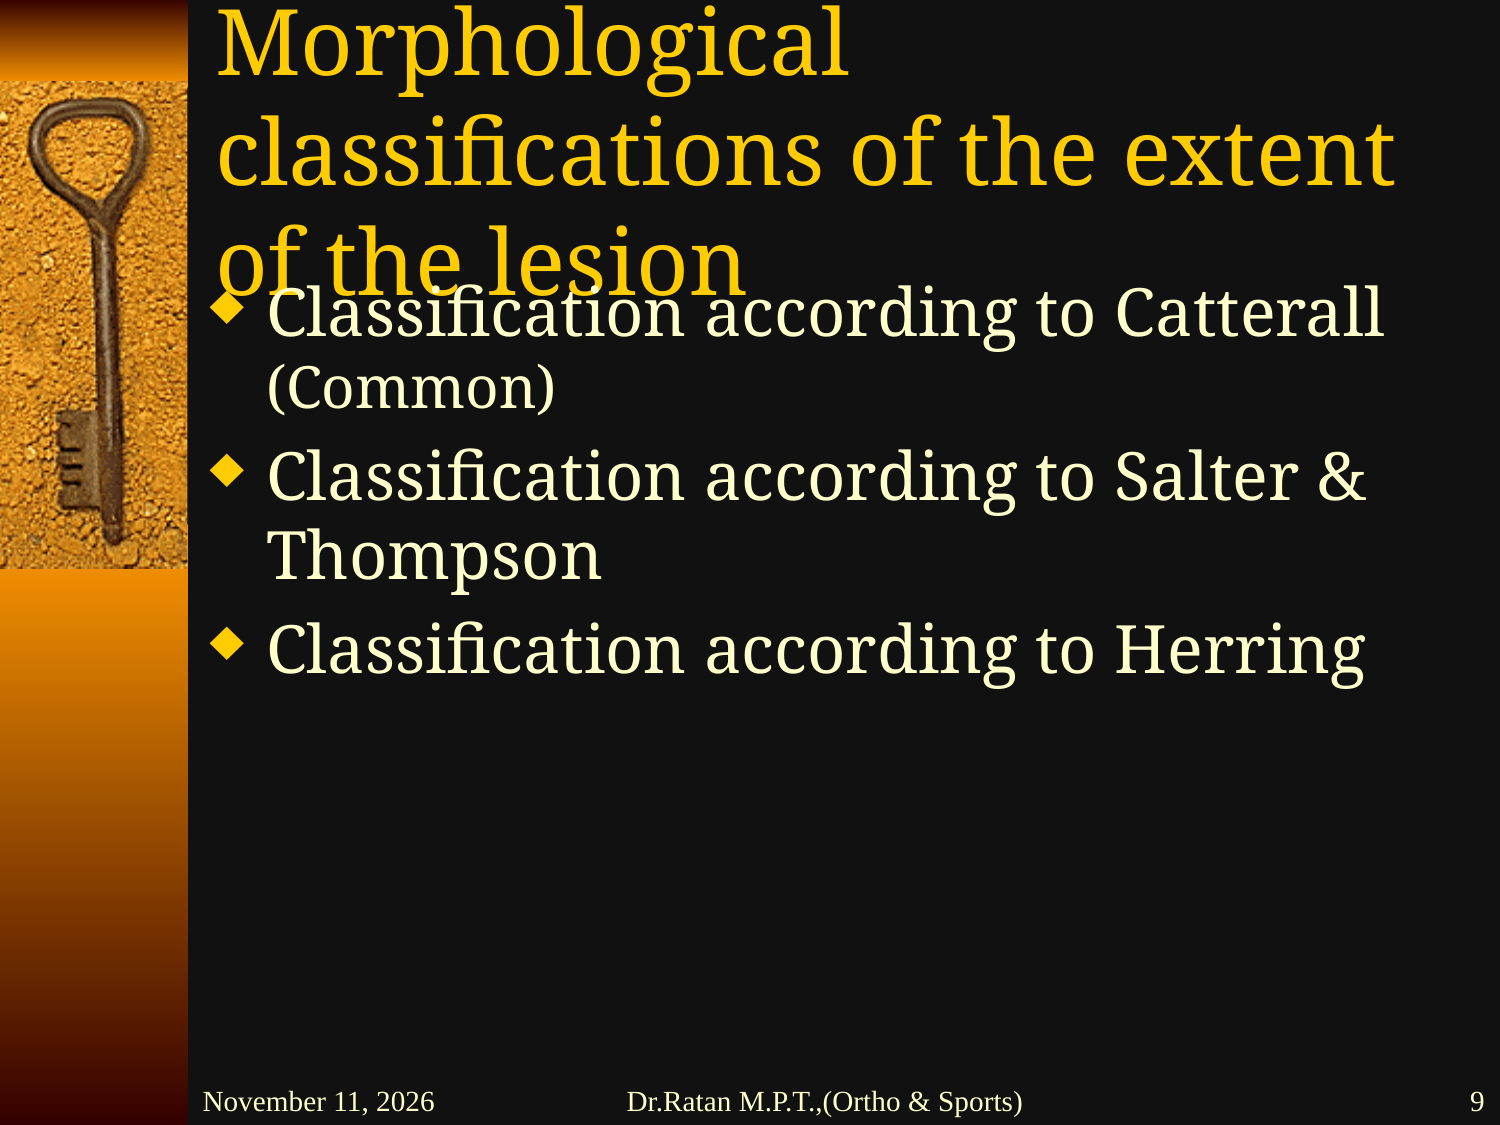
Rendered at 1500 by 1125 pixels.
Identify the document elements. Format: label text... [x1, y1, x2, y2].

list Classification according to Catterall (Common) Classification according to Salter & Thompson Classification according to Herring [194, 262, 1495, 1000]
picture [0, 81, 188, 569]
footer Dr.Ratan M.P.T.,(Ortho & Sports) [586, 1049, 1063, 1125]
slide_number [186, 1049, 501, 1125]
title Morphological classifications of the extent of the lesion [200, 50, 1475, 248]
slide_number 9 [1186, 1049, 1500, 1125]
